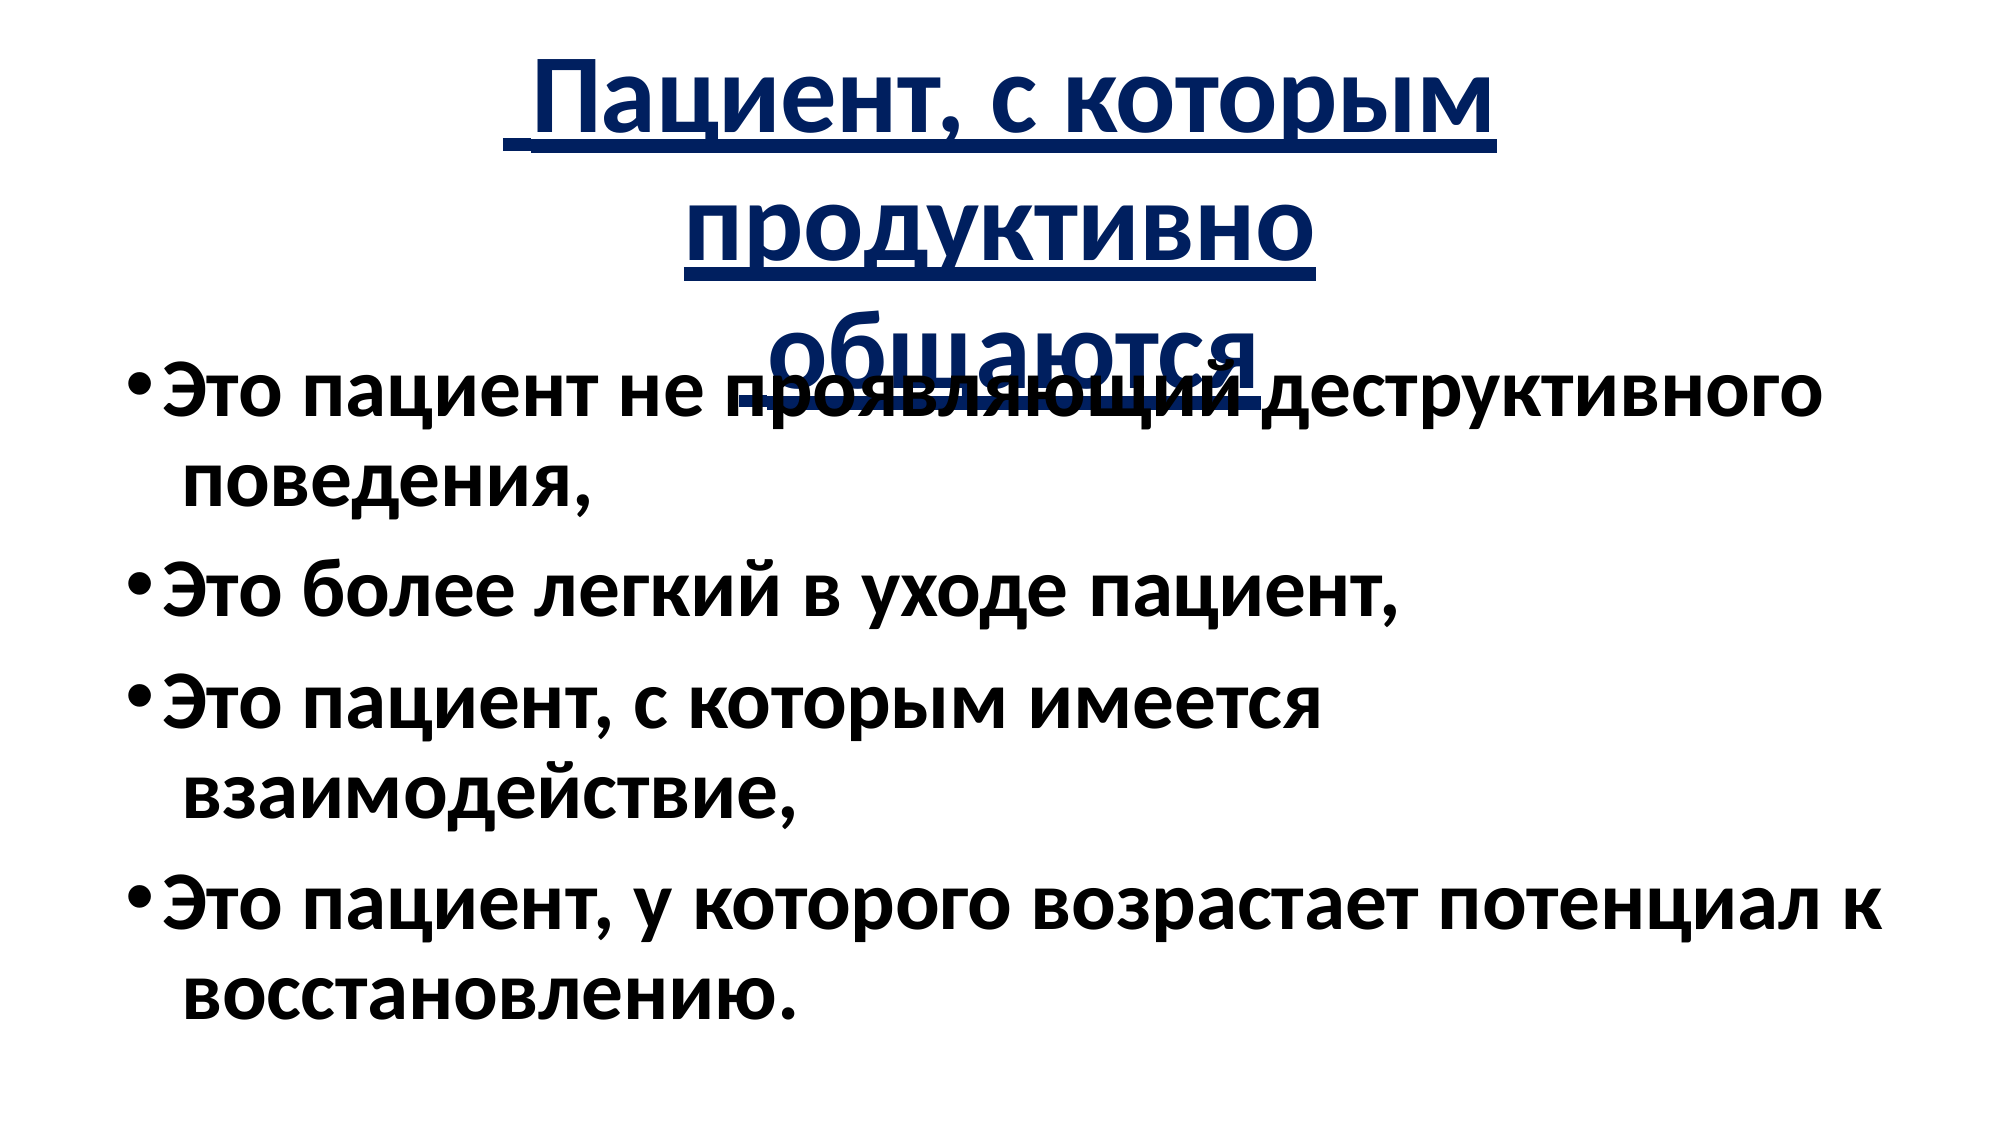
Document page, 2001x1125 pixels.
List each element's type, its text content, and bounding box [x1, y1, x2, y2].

title Пациент, с которым продуктивно общаются [180, 24, 1820, 329]
text_box Это пациент не проявляющий деструктивного поведения, Это более легкий в уходе пациент, Это пациент, с которым имеется взаимодействие, Это пациент, у которого возрастает потенциал к восстановлению. [122, 329, 1900, 1036]
